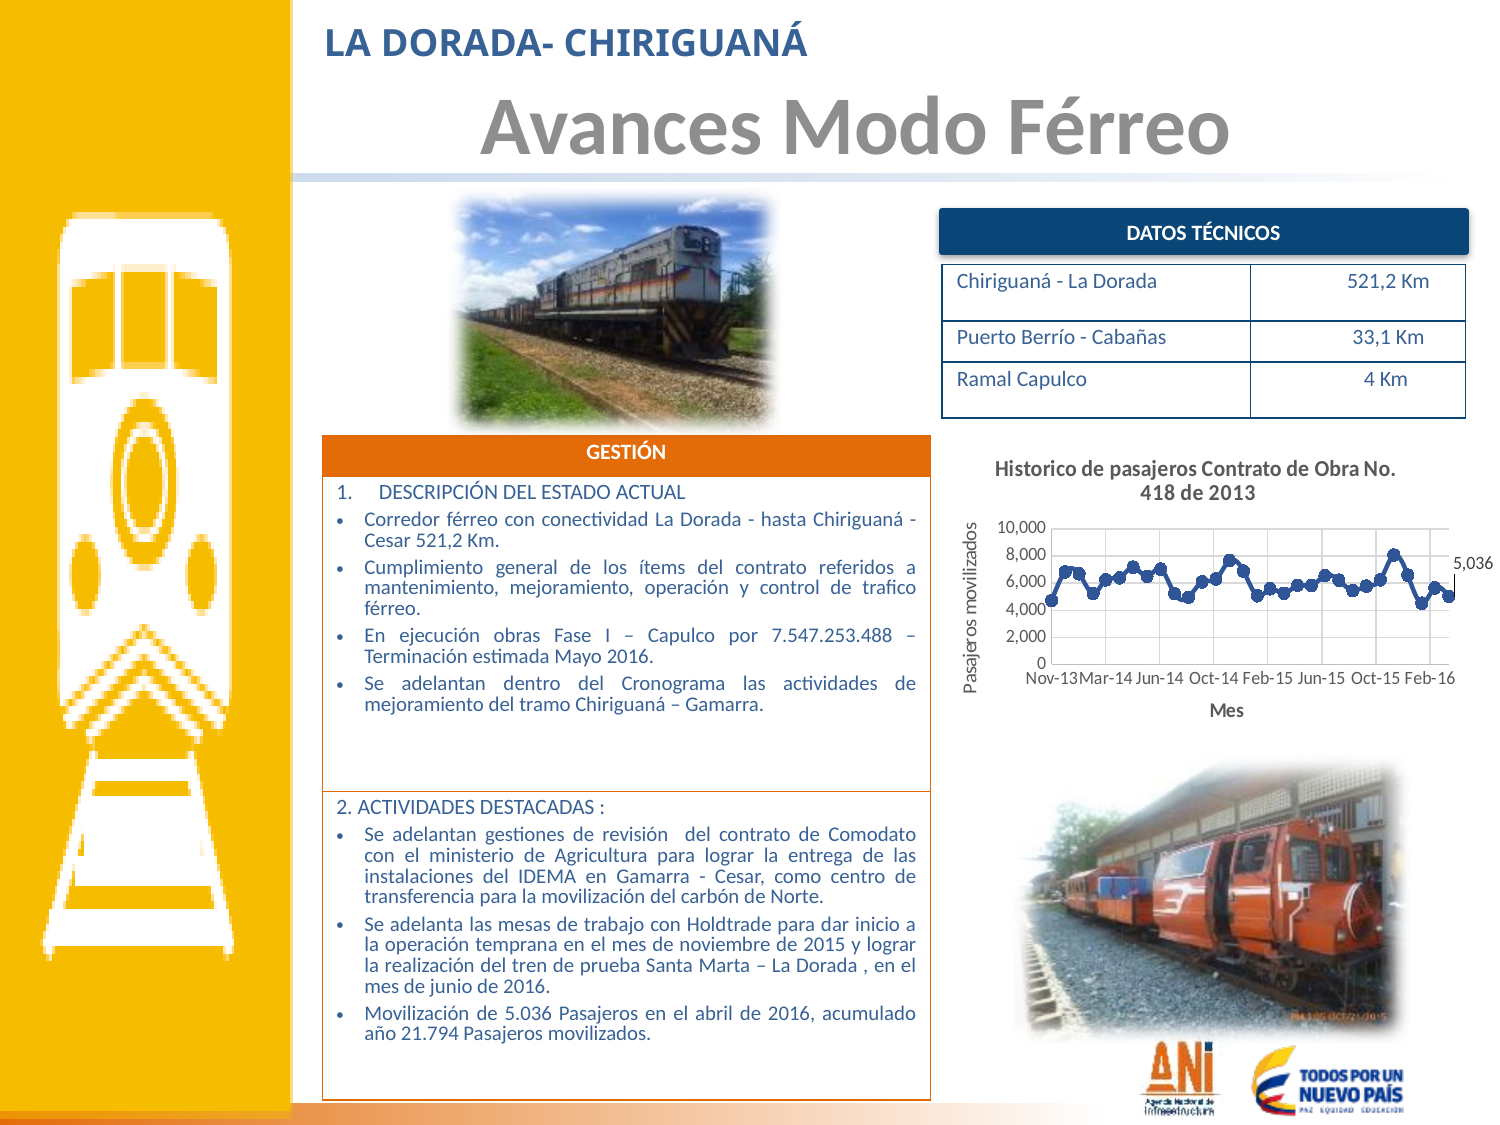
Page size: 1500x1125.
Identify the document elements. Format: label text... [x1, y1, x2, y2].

table_cell 4 Km [1251, 363, 1465, 417]
picture [445, 185, 783, 439]
picture [1012, 752, 1412, 1125]
table_cell Puerto Berrío - Cabañas [943, 322, 1250, 361]
text_box DATOS TÉCNICOS [941, 211, 1466, 253]
table_cell 33,1 Km [1251, 322, 1465, 361]
table_header GESTIÓN [323, 437, 928, 475]
table_header Chiriguaná - La Dorada [943, 265, 1250, 320]
picture [0, 0, 294, 1119]
table_cell DESCRIPCIÓN DEL ESTADO ACTUAL Corredor férreo con conectividad La Dorada - hasta Chiriguaná - Cesar 521,2 Km. Cumplimiento general de los ítems del contrato referidos a mantenimiento, mejoramiento, operación y control de trafico férreo. En ejecución obras Fase I – Capulco por 7.547.253.488 – Terminación estimada Mayo 2016. Se adelantan dentro del Cronograma las actividades de mejoramiento del tramo Chiriguaná – Gamarra. [323, 477, 930, 791]
text_box LA DORADA- CHIRIGUANÁ [309, 11, 1114, 72]
table_cell 2. ACTIVIDADES DESTACADAS : Se adelantan gestiones de revisión del contrato de Comodato con el ministerio de Agricultura para lograr la entrega de las instalaciones del IDEMA en Gamarra - Cesar, como centro de transferencia para la movilización del carbón de Norte. Se adelanta las mesas de trabajo con Holdtrade para dar inicio a la operación temprana en el mes de noviembre de 2015 y lograr la realización del tren de prueba Santa Marta – La Dorada , en el mes de junio de 2016. Movilización de 5.036 Pasajeros en el abril de 2016, acumulado año 21.794 Pasajeros movilizados. [323, 792, 930, 1099]
table_header 521,2 Km [1251, 265, 1465, 320]
text_box Avances Modo Férreo [465, 63, 1247, 179]
table_cell Ramal Capulco [943, 363, 1250, 417]
chart [929, 438, 1494, 754]
